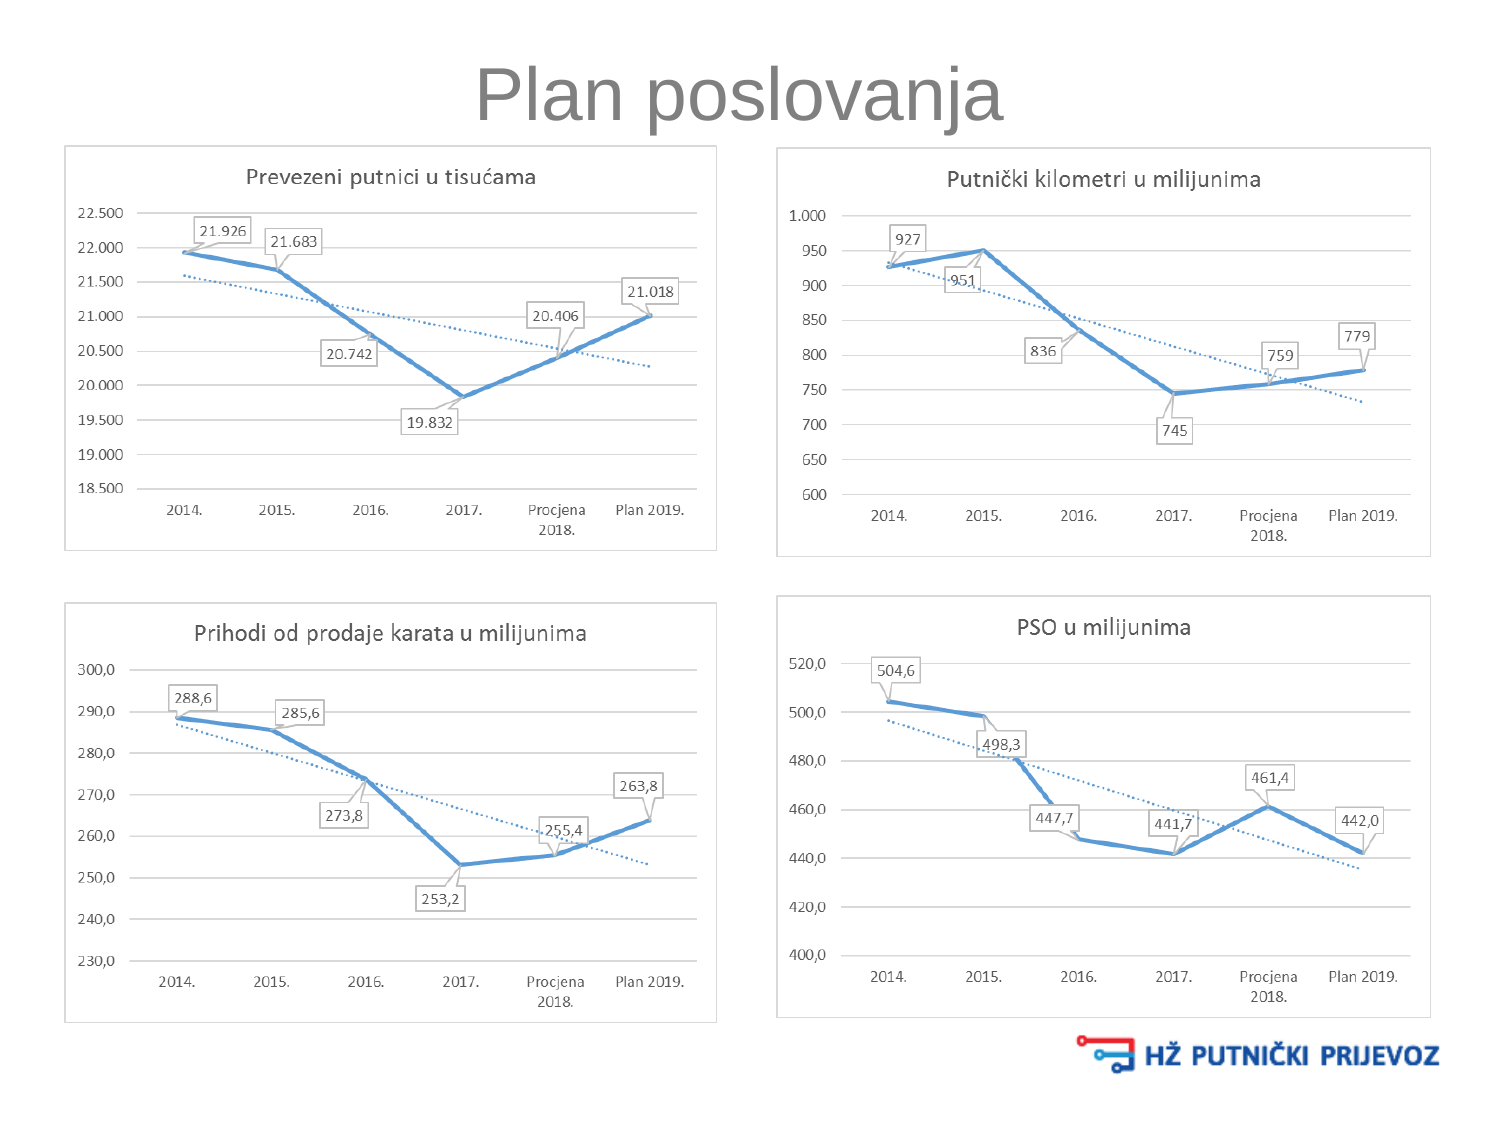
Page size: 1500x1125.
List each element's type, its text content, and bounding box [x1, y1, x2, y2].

title Plan poslovanja [64, 54, 1415, 126]
picture [64, 602, 717, 1023]
picture [776, 595, 1431, 1019]
picture [776, 147, 1431, 557]
picture [64, 145, 717, 551]
picture [1057, 1023, 1455, 1086]
